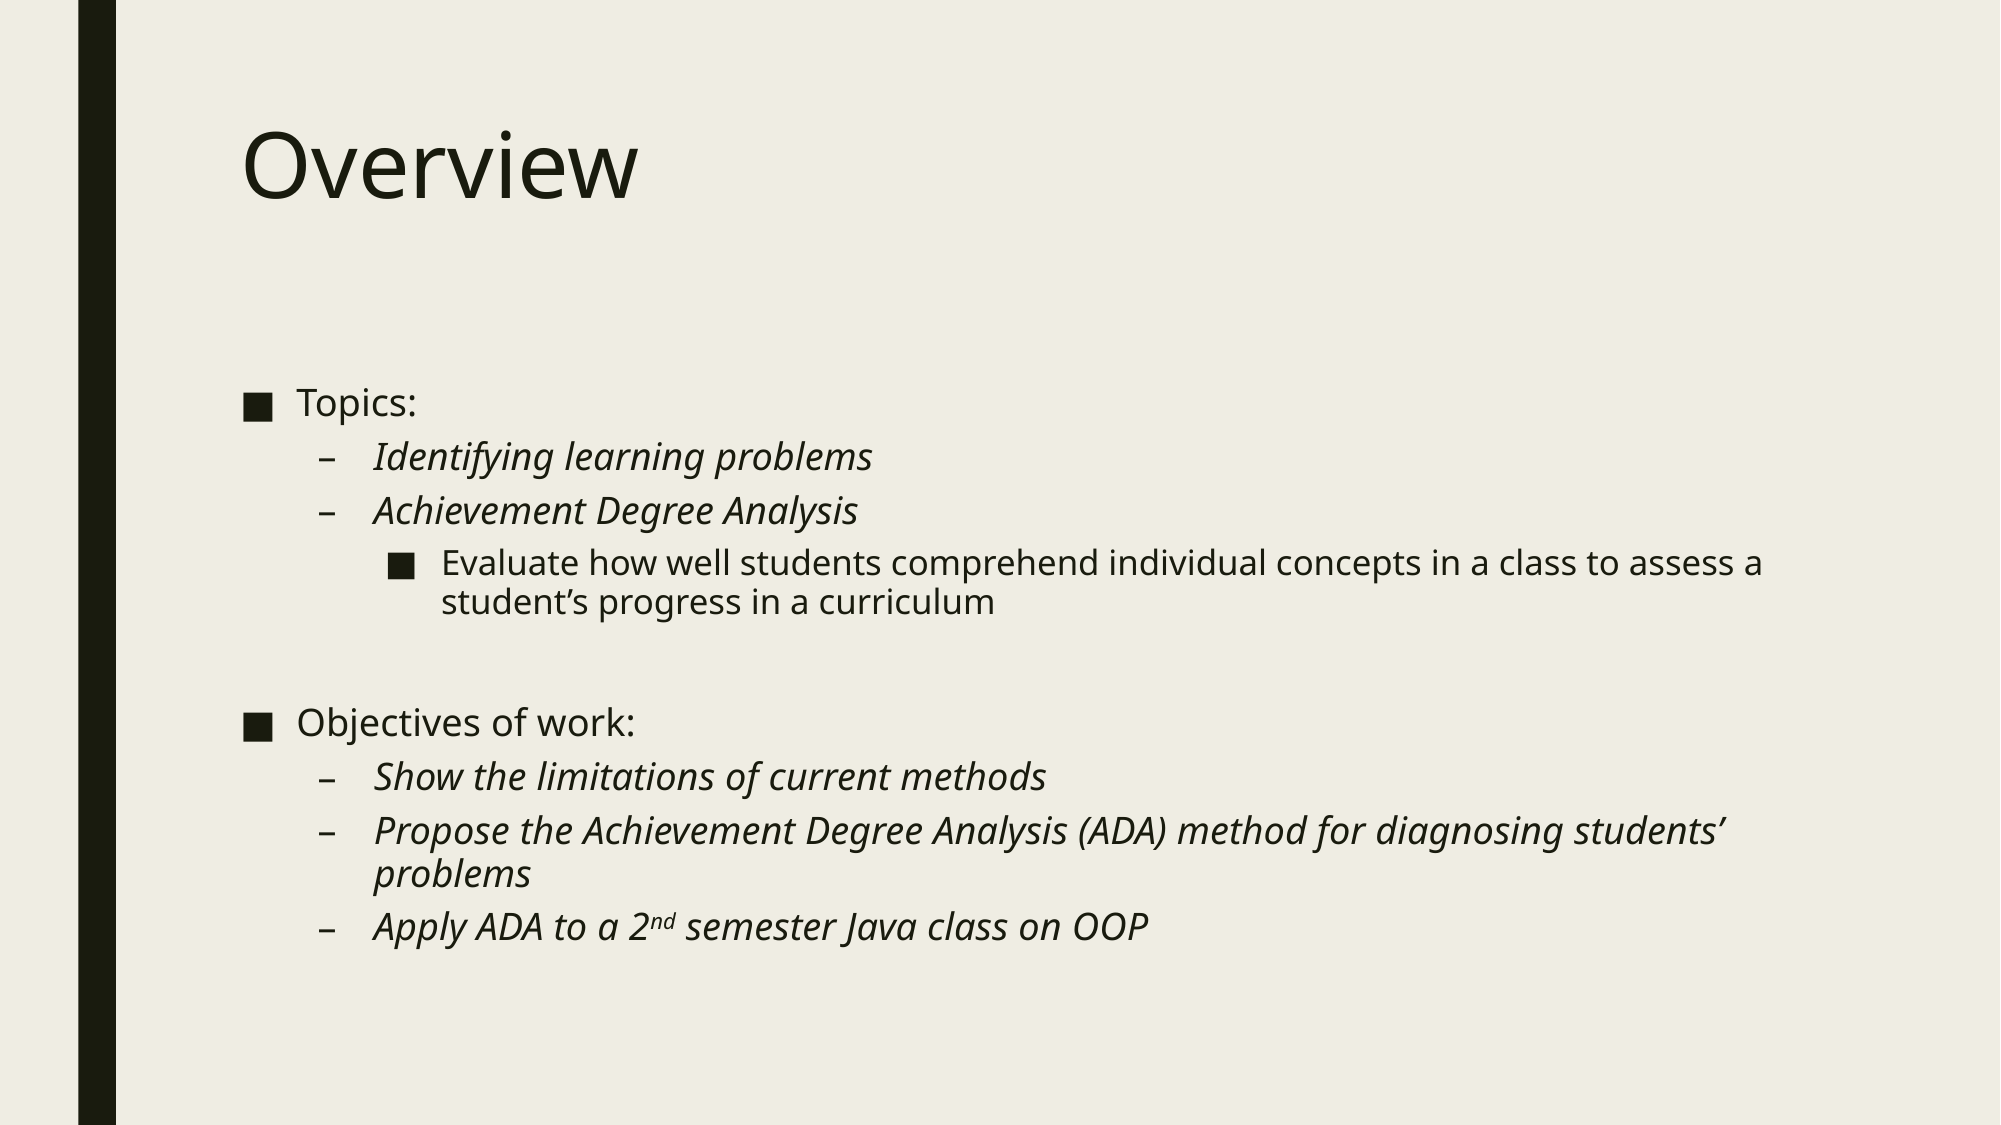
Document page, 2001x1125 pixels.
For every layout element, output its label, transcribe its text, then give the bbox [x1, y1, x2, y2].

list Topics: Identifying learning problems Achievement Degree Analysis Evaluate how well students comprehend individual concepts in a class to assess a student’s progress in a curriculum Objectives of work: Show the limitations of current methods Propose the Achievement Degree Analysis (ADA) method for diagnosing students’ problems Apply ADA to a 2nd semester Java class on OOP [225, 375, 1800, 963]
title Overview [225, 112, 1800, 357]
